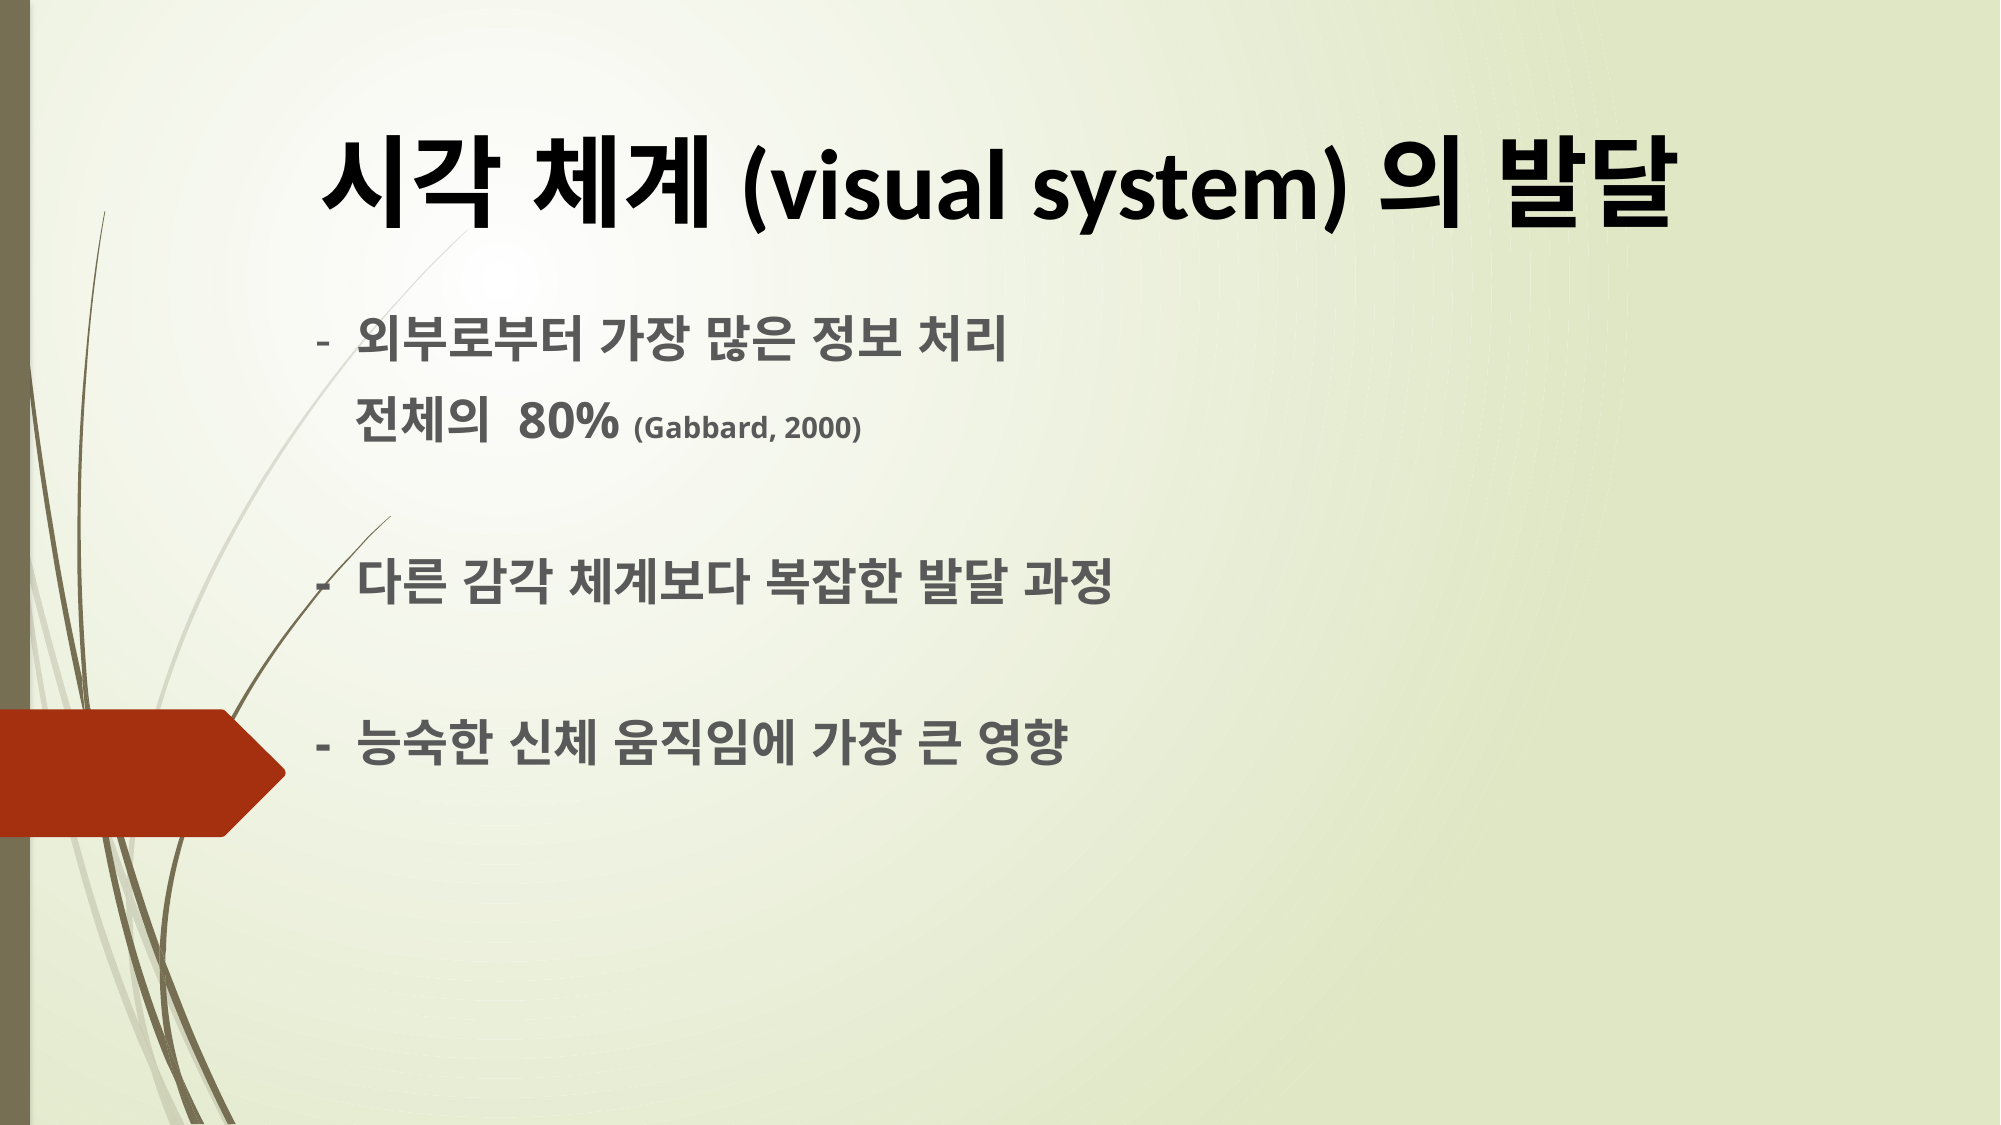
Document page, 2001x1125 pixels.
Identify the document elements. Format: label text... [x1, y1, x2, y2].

text_box 시각 체계(visual system)의 발달 [150, 58, 1850, 300]
subtitle - 외부로부터 가장 많은 정보 처리 전체의 80% (Gabbard, 2000) - 다른 감각 체계보다 복잡한 발달 과정 - 능숙한 신체 움직임에 가장 큰 영향 [300, 300, 1700, 925]
